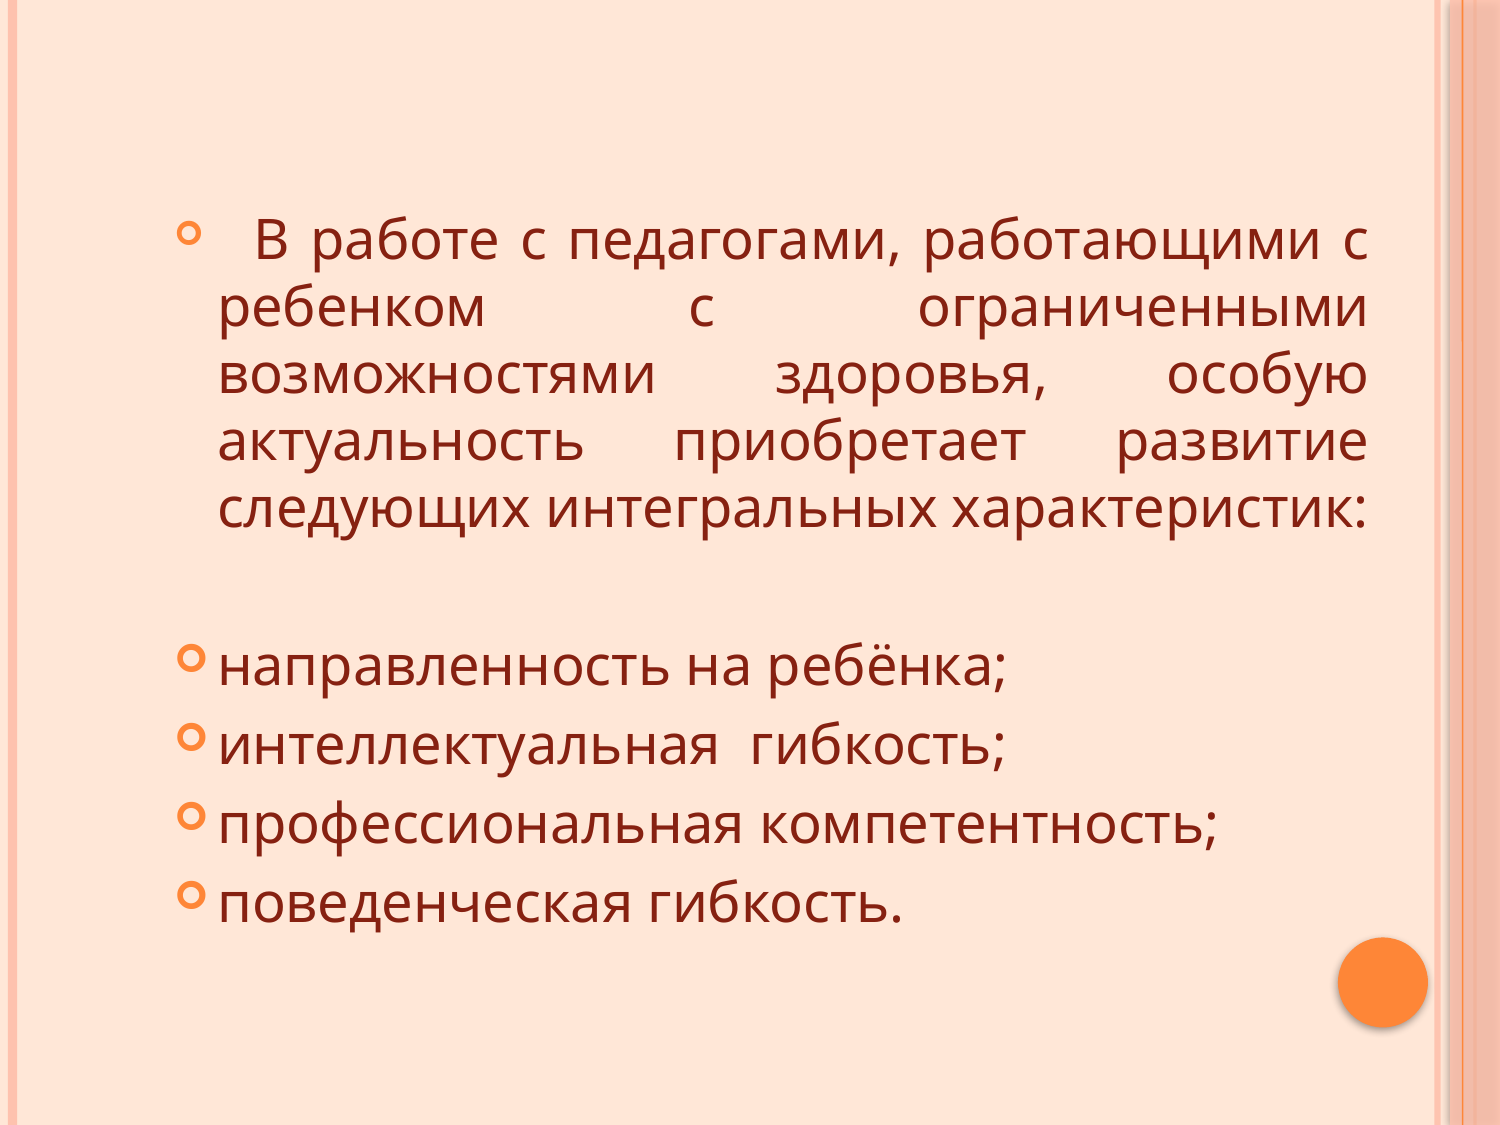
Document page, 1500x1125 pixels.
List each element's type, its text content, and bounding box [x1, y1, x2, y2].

list В работе с педагогами, работающими с ребенком с ограниченными возможностями здоровья, особую актуальность приобретает развитие следующих интегральных характеристик: направленность на ребёнка; интеллектуальная гибкость; профессиональная компетентность; поведенческая гибкость. [159, 196, 1385, 996]
